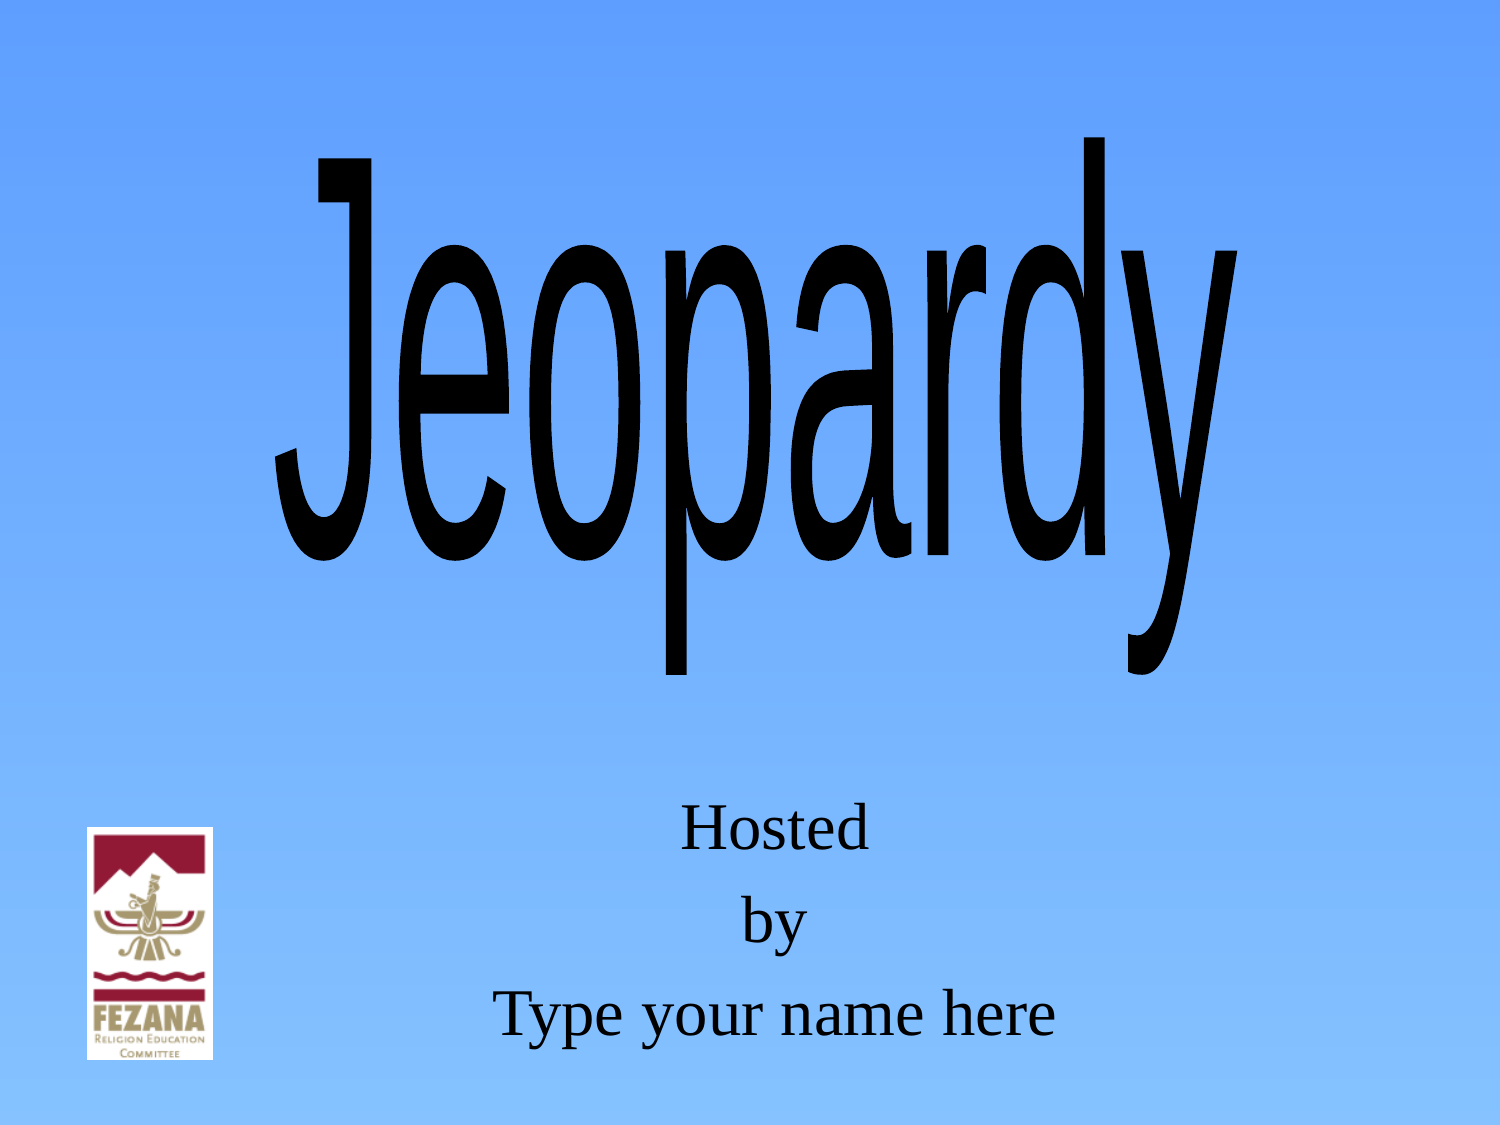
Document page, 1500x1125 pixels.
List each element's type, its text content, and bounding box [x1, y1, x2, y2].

picture [87, 827, 213, 1060]
subtitle Hosted by Type your name here [249, 774, 1300, 1063]
